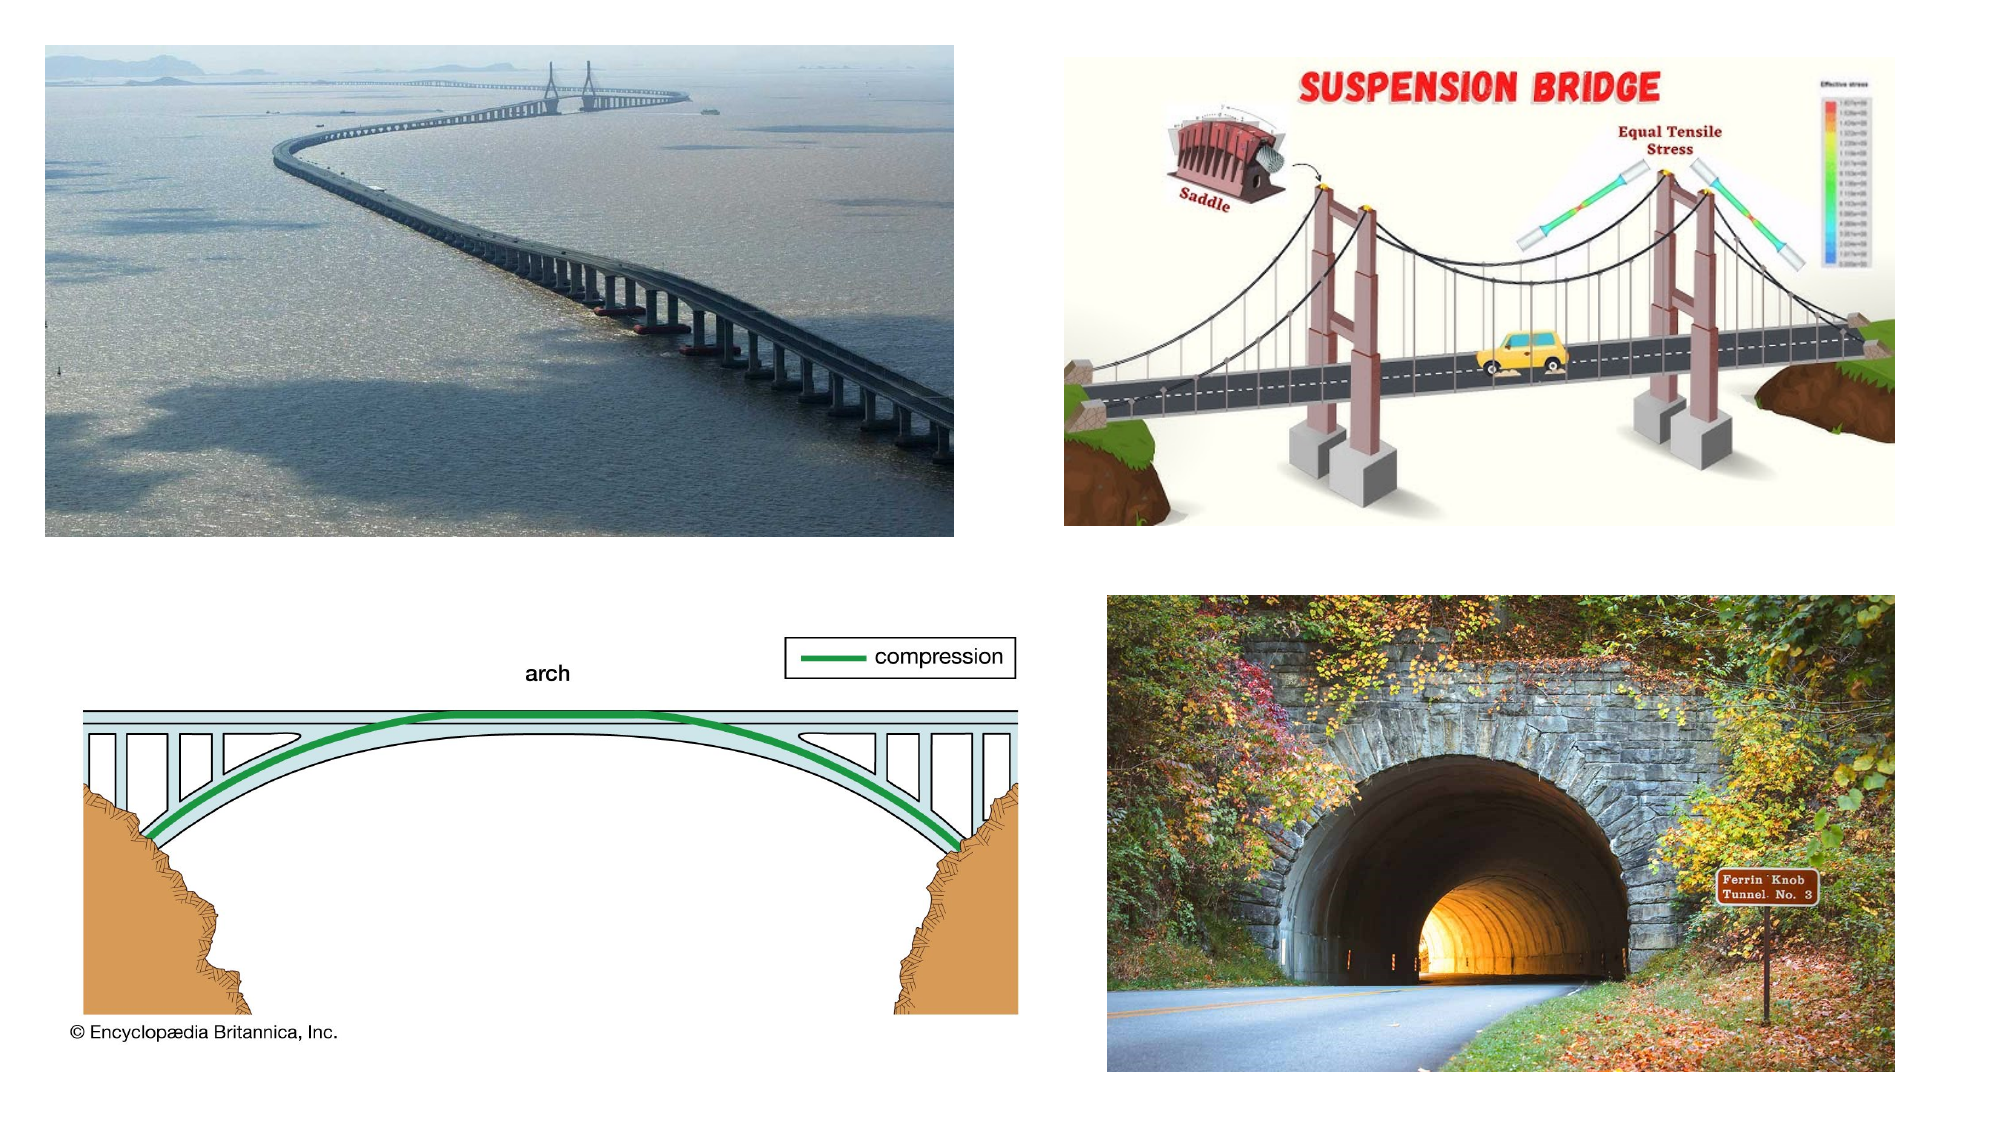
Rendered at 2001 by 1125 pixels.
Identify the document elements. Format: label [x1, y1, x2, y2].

picture [1107, 595, 1895, 1072]
picture [60, 619, 1029, 1048]
picture [45, 45, 954, 538]
picture [1063, 57, 1895, 526]
